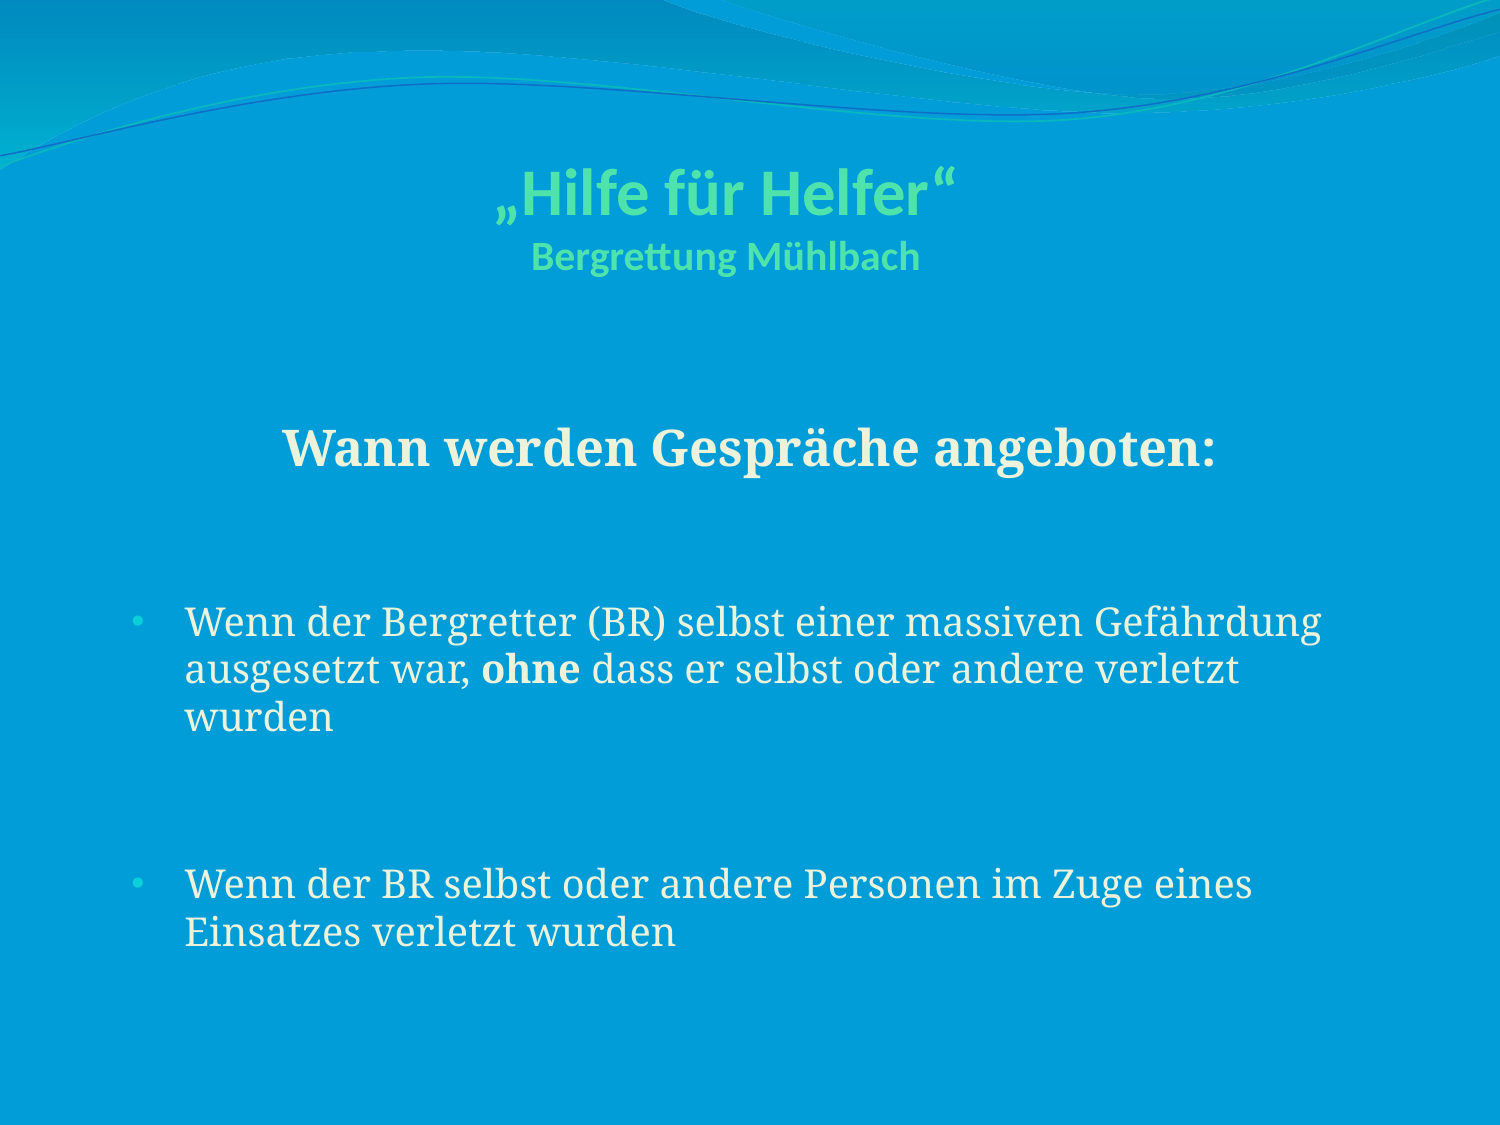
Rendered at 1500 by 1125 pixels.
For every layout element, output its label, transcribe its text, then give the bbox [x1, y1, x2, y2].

list Wann werden Gespräche angeboten: Wenn der Bergretter (BR) selbst einer massiven Gefährdung ausgesetzt war, ohne dass er selbst oder andere verletzt wurden Wenn der BR selbst oder andere Personen im Zuge eines Einsatzes verletzt wurden [123, 408, 1376, 965]
title „Hilfe für Helfer“ Bergrettung Mühlbach [88, 101, 1364, 279]
